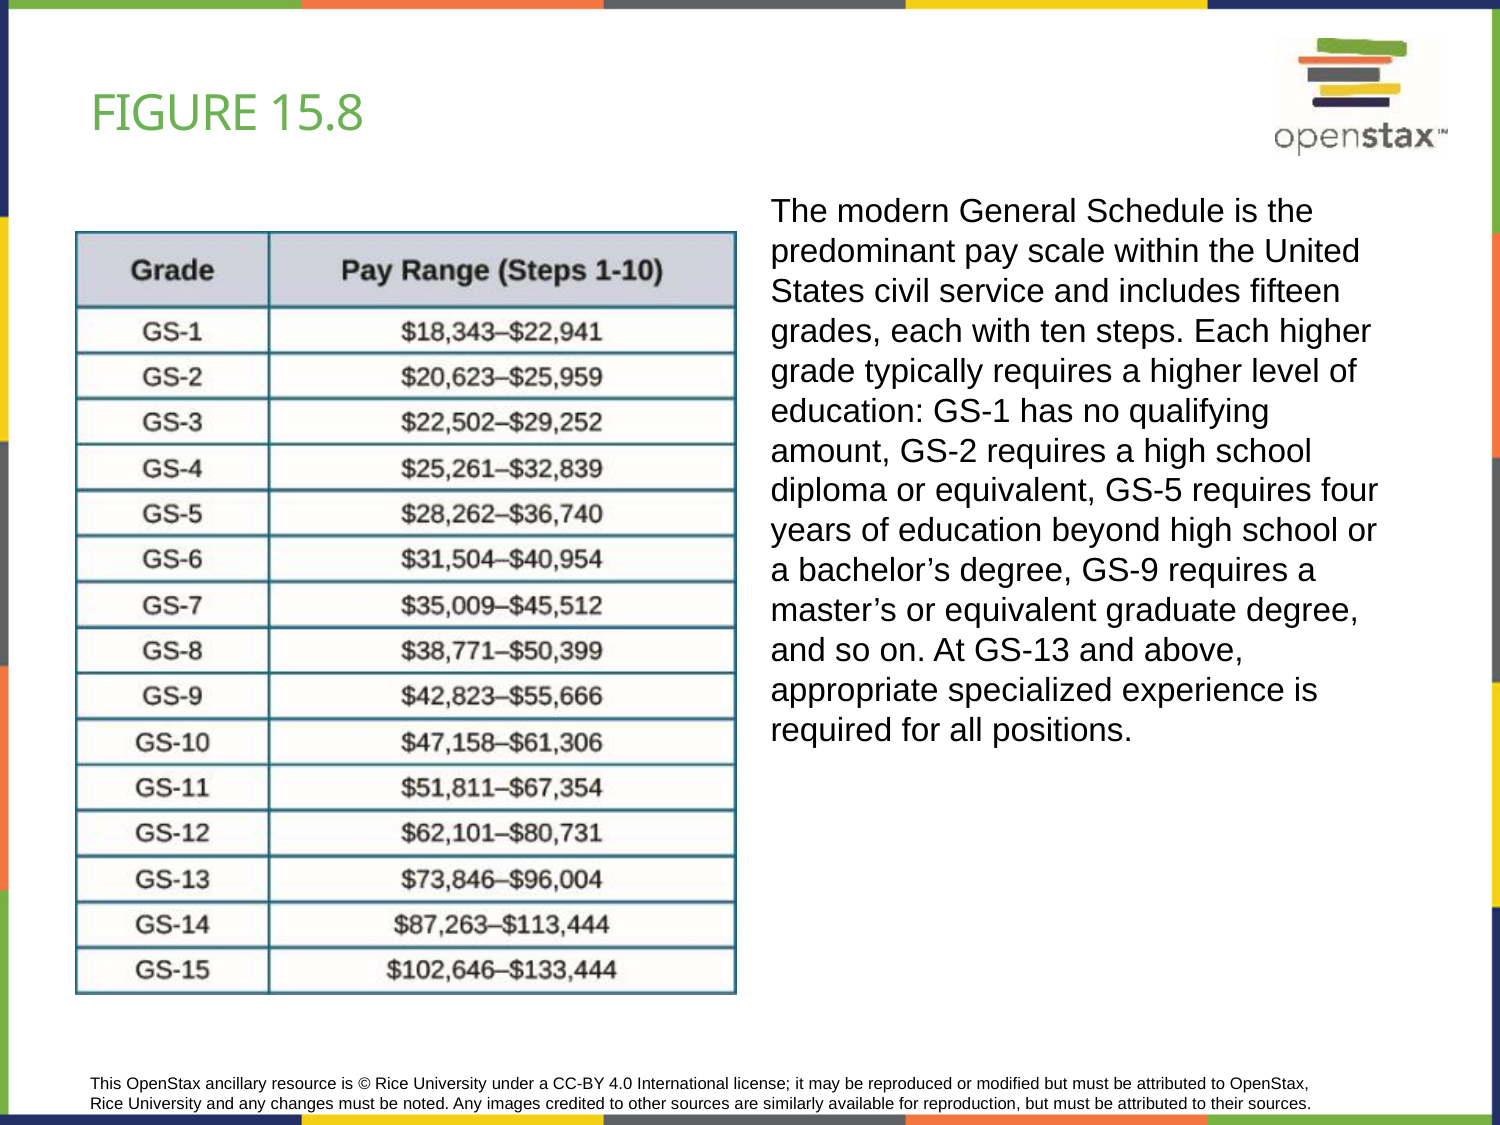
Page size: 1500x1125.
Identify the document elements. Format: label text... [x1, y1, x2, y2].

title Figure 15.8 [75, 39, 1274, 148]
list The modern General Schedule is the predominant pay scale within the United States civil service and includes fifteen grades, each with ten steps. Each higher grade typically requires a higher level of education: GS-1 has no qualifying amount, GS-2 requires a high school diploma or equivalent, GS-5 requires four years of education beyond high school or a bachelor’s degree, GS-9 requires a master’s or equivalent graduate degree, and so on. At GS-13 and above, appropriate specialized experience is required for all positions. [755, 181, 1398, 1045]
footer This OpenStax ancillary resource is © Rice University under a CC-BY 4.0 International license; it may be reproduced or modified but must be attributed to OpenStax, Rice University and any changes must be noted. Any images credited to other sources are similarly available for reproduction, but must be attributed to their sources. [75, 1065, 1353, 1112]
picture [0, 0, 1500, 1125]
